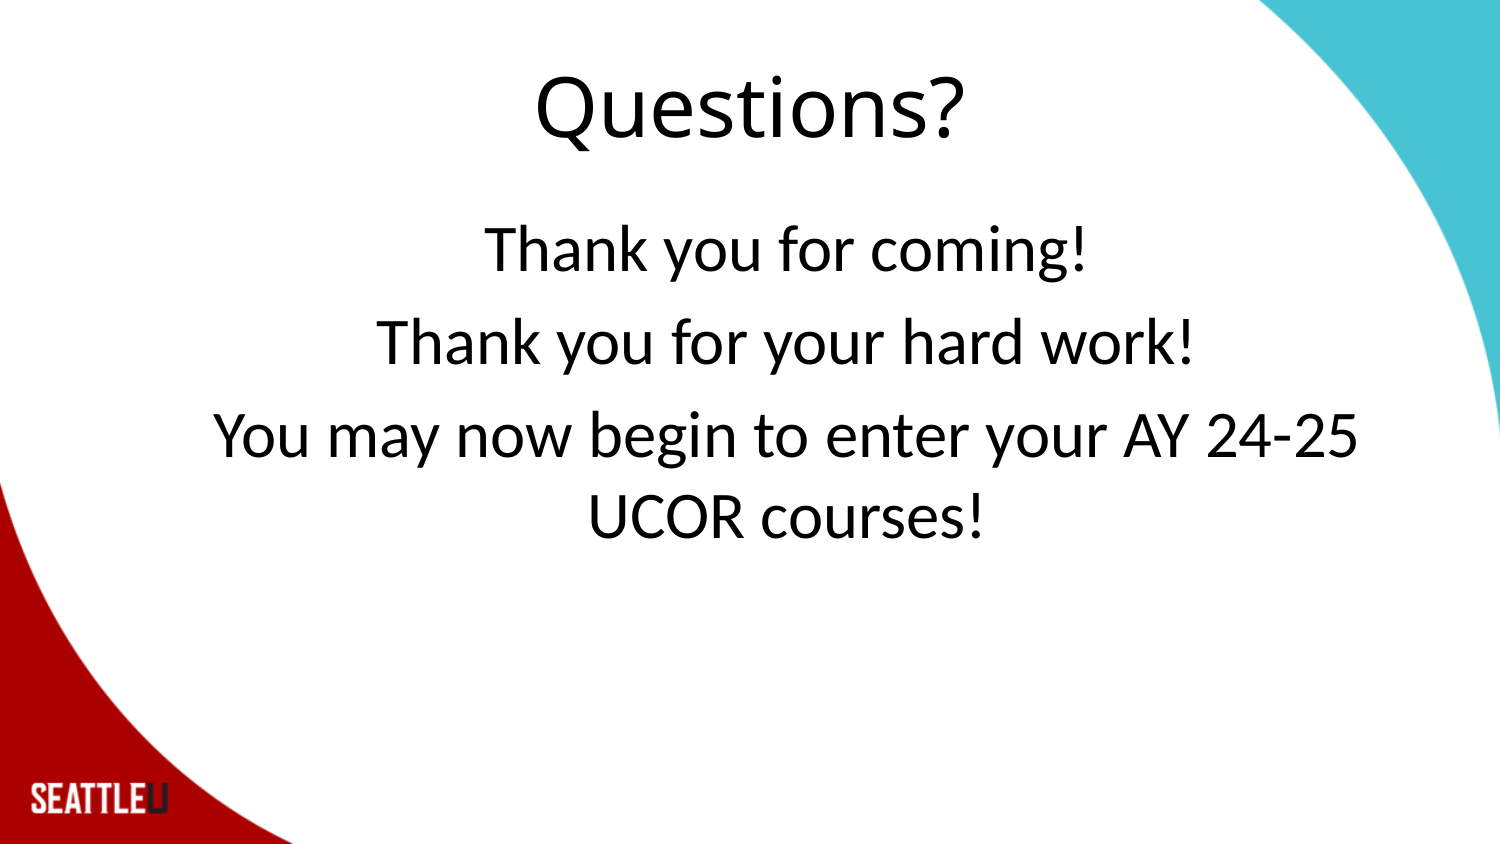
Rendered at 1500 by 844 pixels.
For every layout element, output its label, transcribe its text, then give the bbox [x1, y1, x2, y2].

list Thank you for coming! Thank you for your hard work! You may now begin to enter your AY 24-25 UCOR courses! [75, 196, 1425, 800]
picture [0, 0, 1500, 844]
title Questions? [75, 33, 1425, 175]
